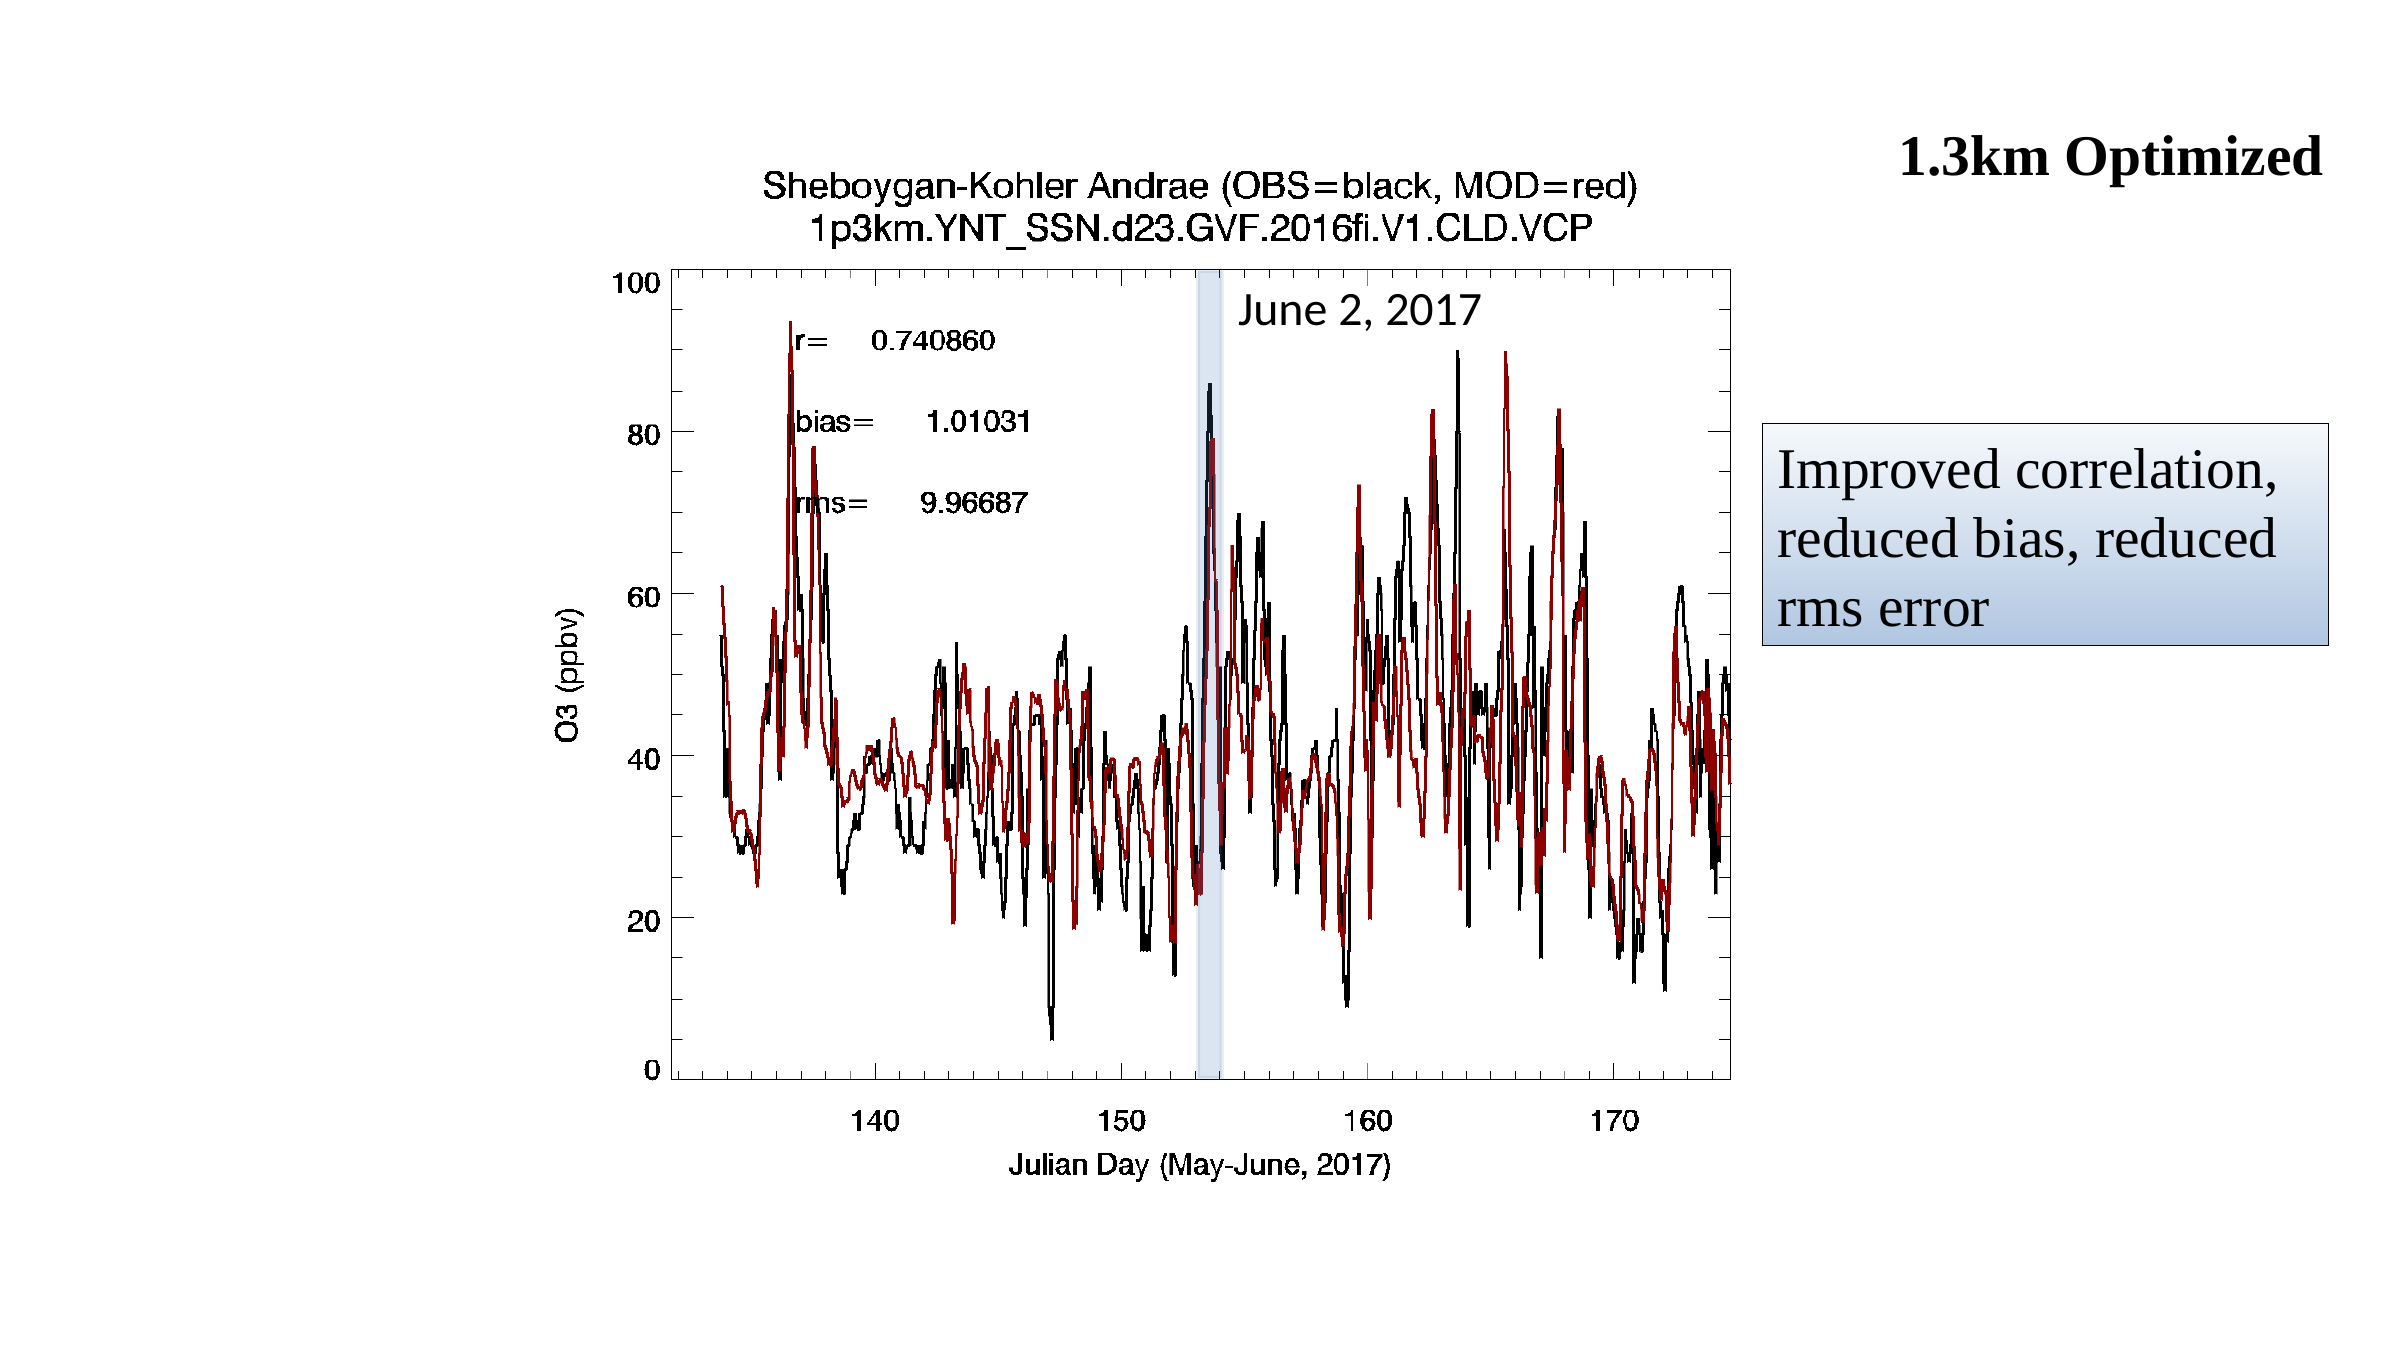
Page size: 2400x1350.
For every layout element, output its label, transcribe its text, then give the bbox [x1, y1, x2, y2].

text_box Improved correlation, reduced bias, reduced rms error [2085, 423, 2329, 646]
picture [318, 0, 2082, 1350]
text_box 1.3km Optimized [2085, 110, 2339, 195]
